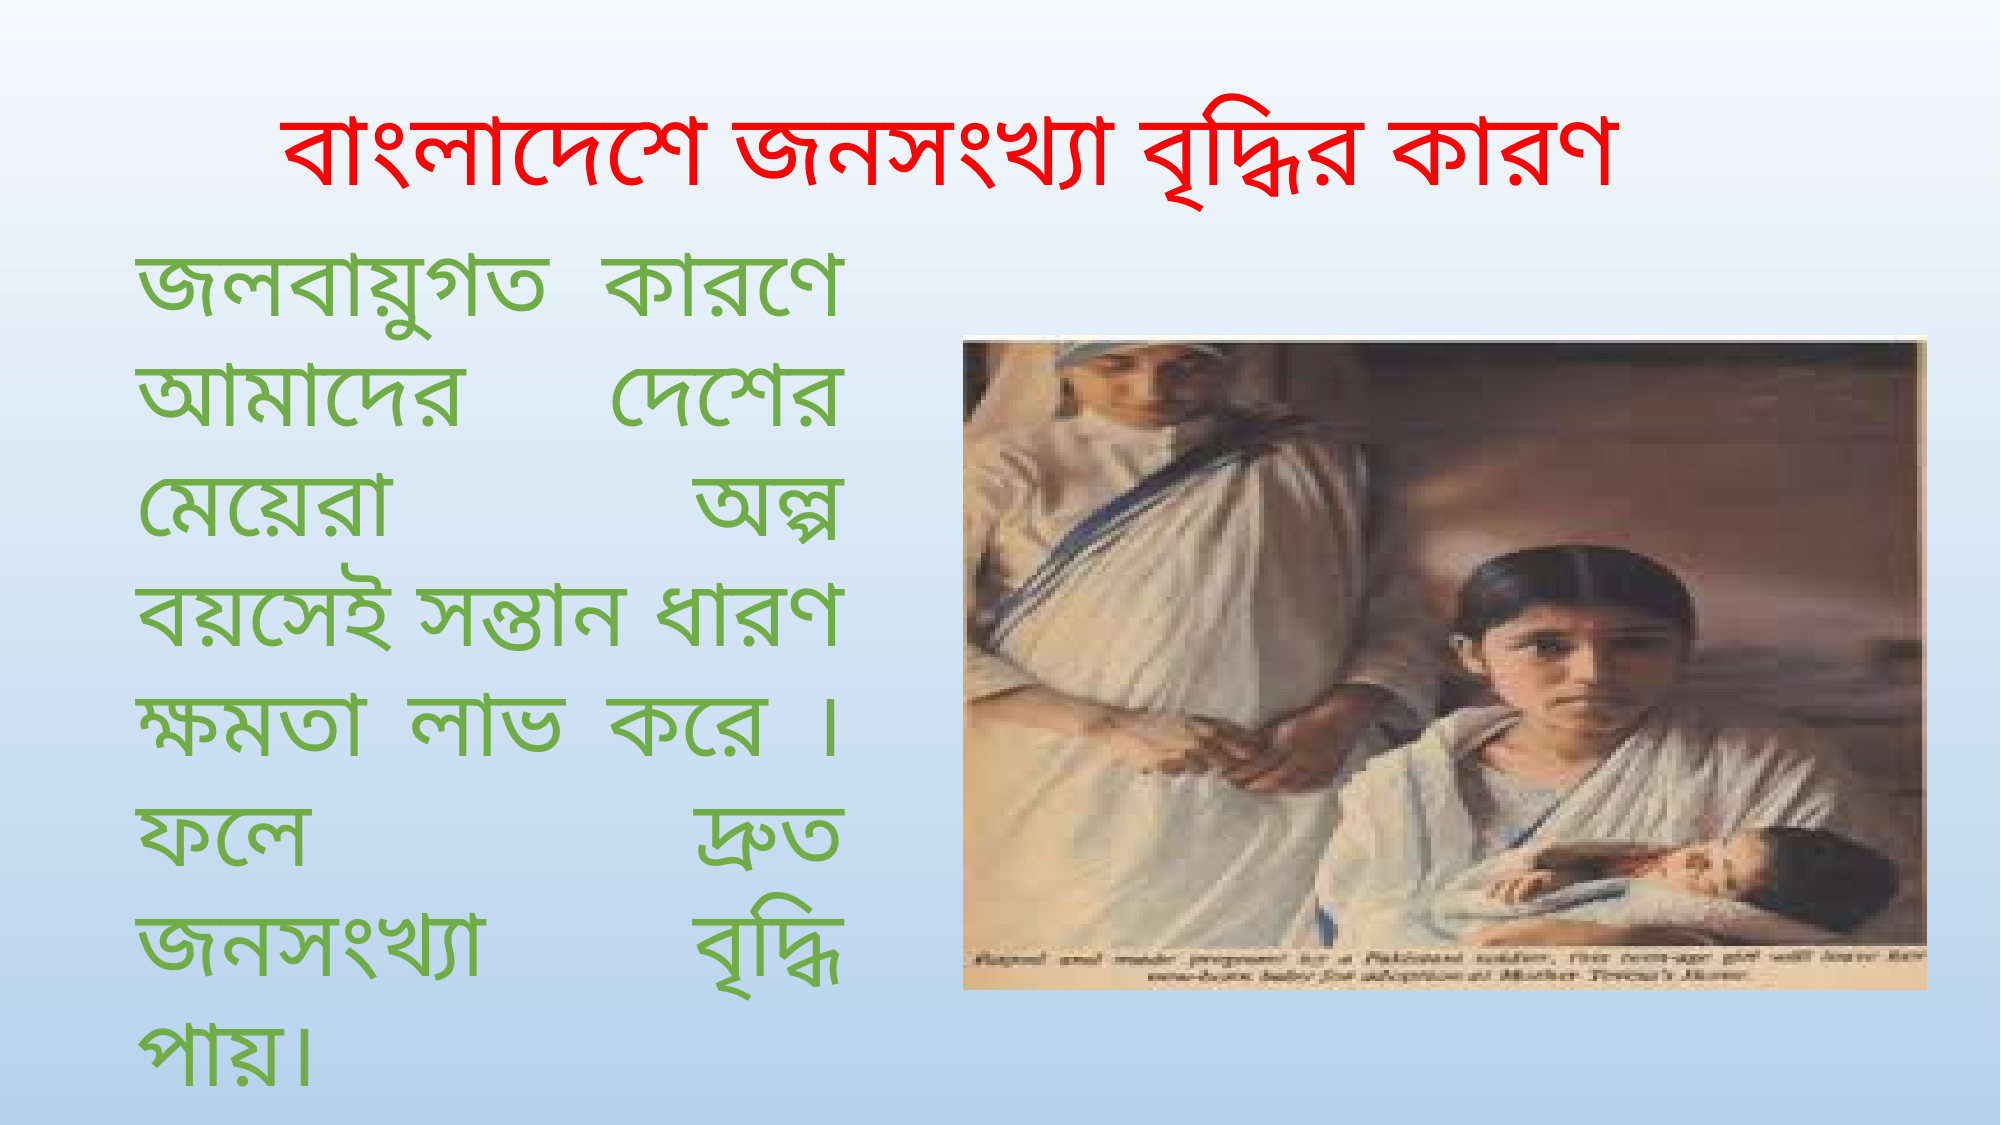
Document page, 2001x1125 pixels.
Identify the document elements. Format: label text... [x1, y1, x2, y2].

picture [963, 335, 1927, 990]
text_box জলবায়ুগত কারণে আমাদের দেশের মেয়েরা অল্প বয়সেই সন্তান ধারণ ক্ষমতা লাভ করে । ফলে দ্রুত জনসংখ্যা বৃদ্ধি পায়। [39, 318, 942, 971]
text_box বাংলাদেশে জনসংখ্যা বৃদ্ধির কারণ [266, 78, 1660, 214]
